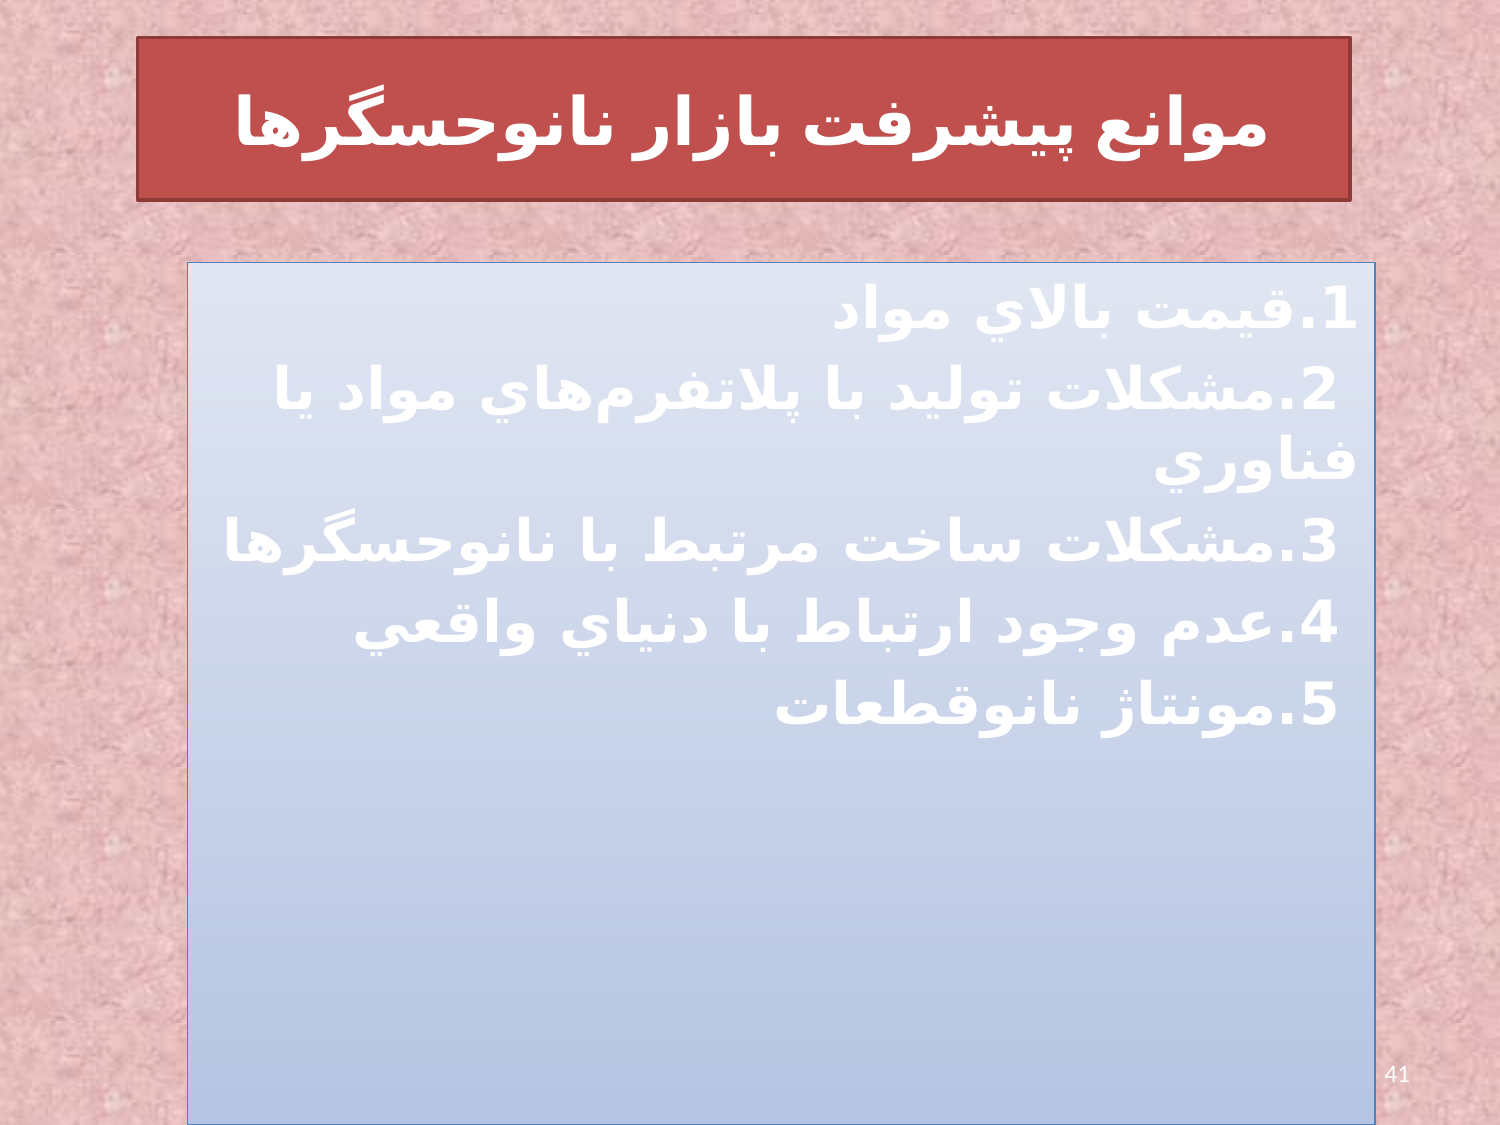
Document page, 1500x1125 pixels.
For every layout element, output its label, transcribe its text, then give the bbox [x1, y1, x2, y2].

picture [0, 0, 1500, 1125]
title موانع پيشرفت بازار نانوحسگرها [136, 36, 1352, 202]
subtitle 1.قيمت بالاي مواد 2.مشکلات توليد با پلاتفرم‌هاي مواد يا فناوري 3.مشکلات ساخت مرتبط با نانوحسگرها 4.عدم وجود ارتباط با دنياي واقعي 5.مونتاژ نانوقطعات [187, 262, 1376, 1125]
slide_number 41 [1074, 1042, 1425, 1103]
